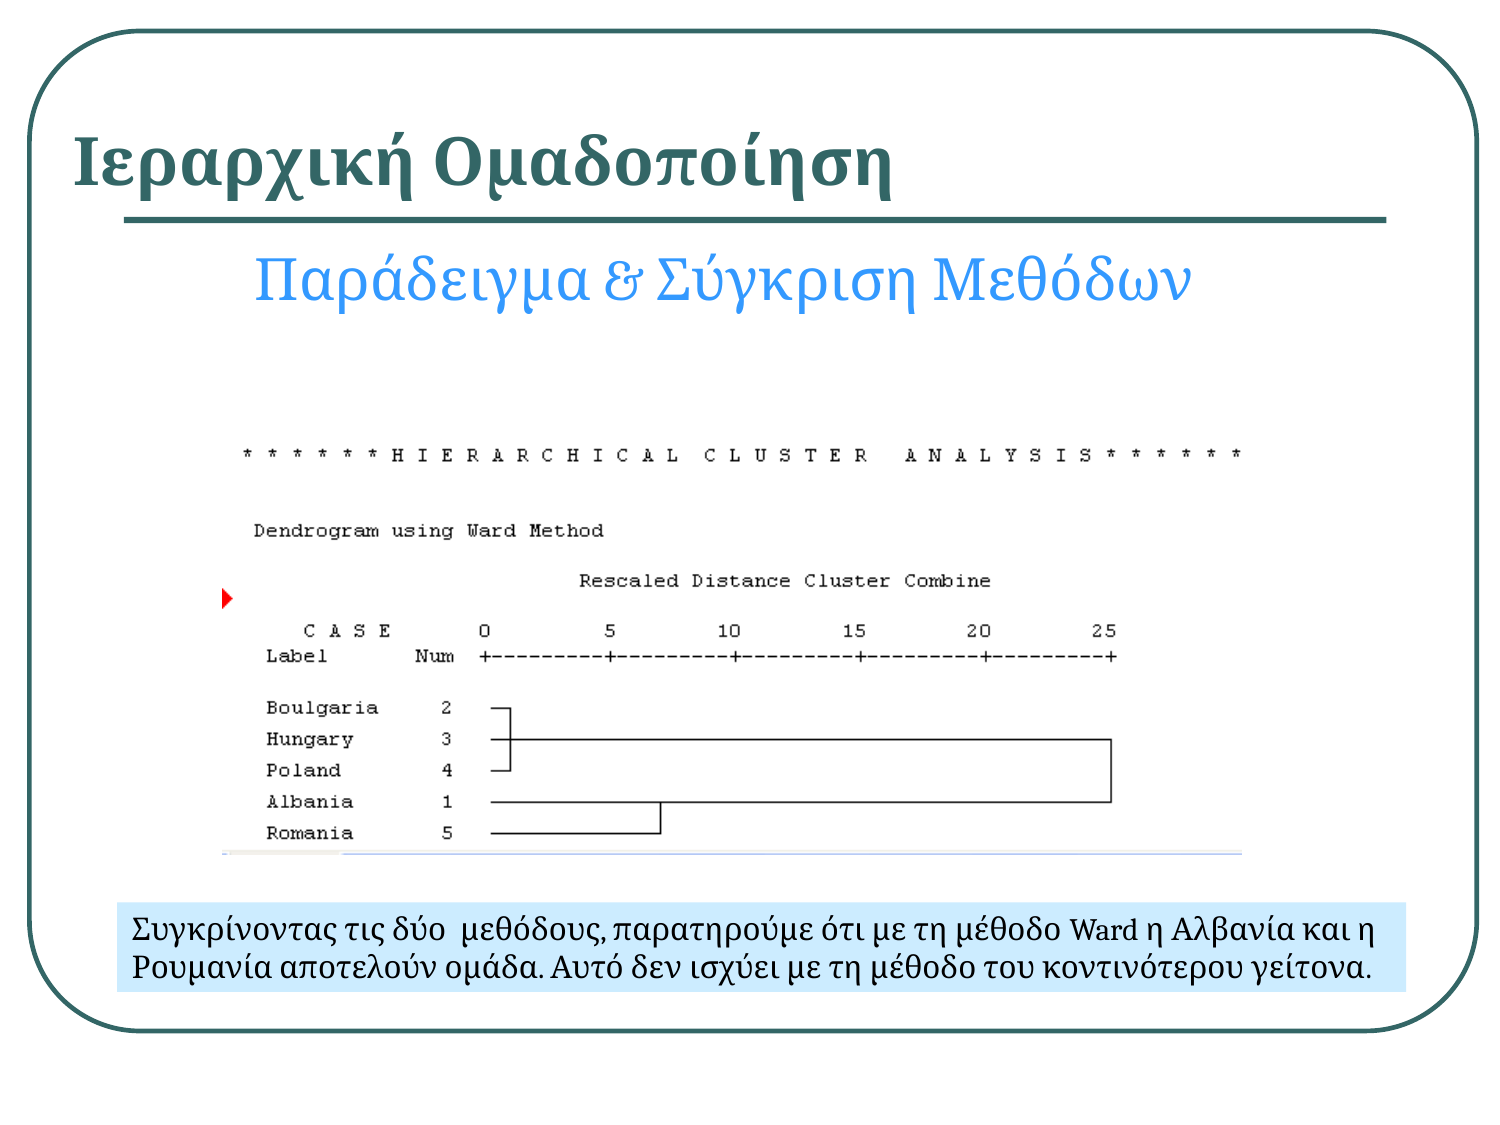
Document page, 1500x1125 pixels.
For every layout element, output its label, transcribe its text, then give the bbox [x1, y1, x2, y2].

text_box Συγκρίνοντας τις δύο μεθόδους, παρατηρούμε ότι με τη μέθοδο Ward η Αλβανία και η Ρουμανία αποτελούν ομάδα. Αυτό δεν ισχύει με τη μέθοδο του κοντινότερου γείτονα. [117, 902, 1407, 992]
picture [222, 421, 1242, 855]
title Ιεραρχική Ομαδοποίηση [58, 81, 1424, 207]
text_box Παράδειγμα & Σύγκριση Μεθόδων [234, 234, 1215, 320]
